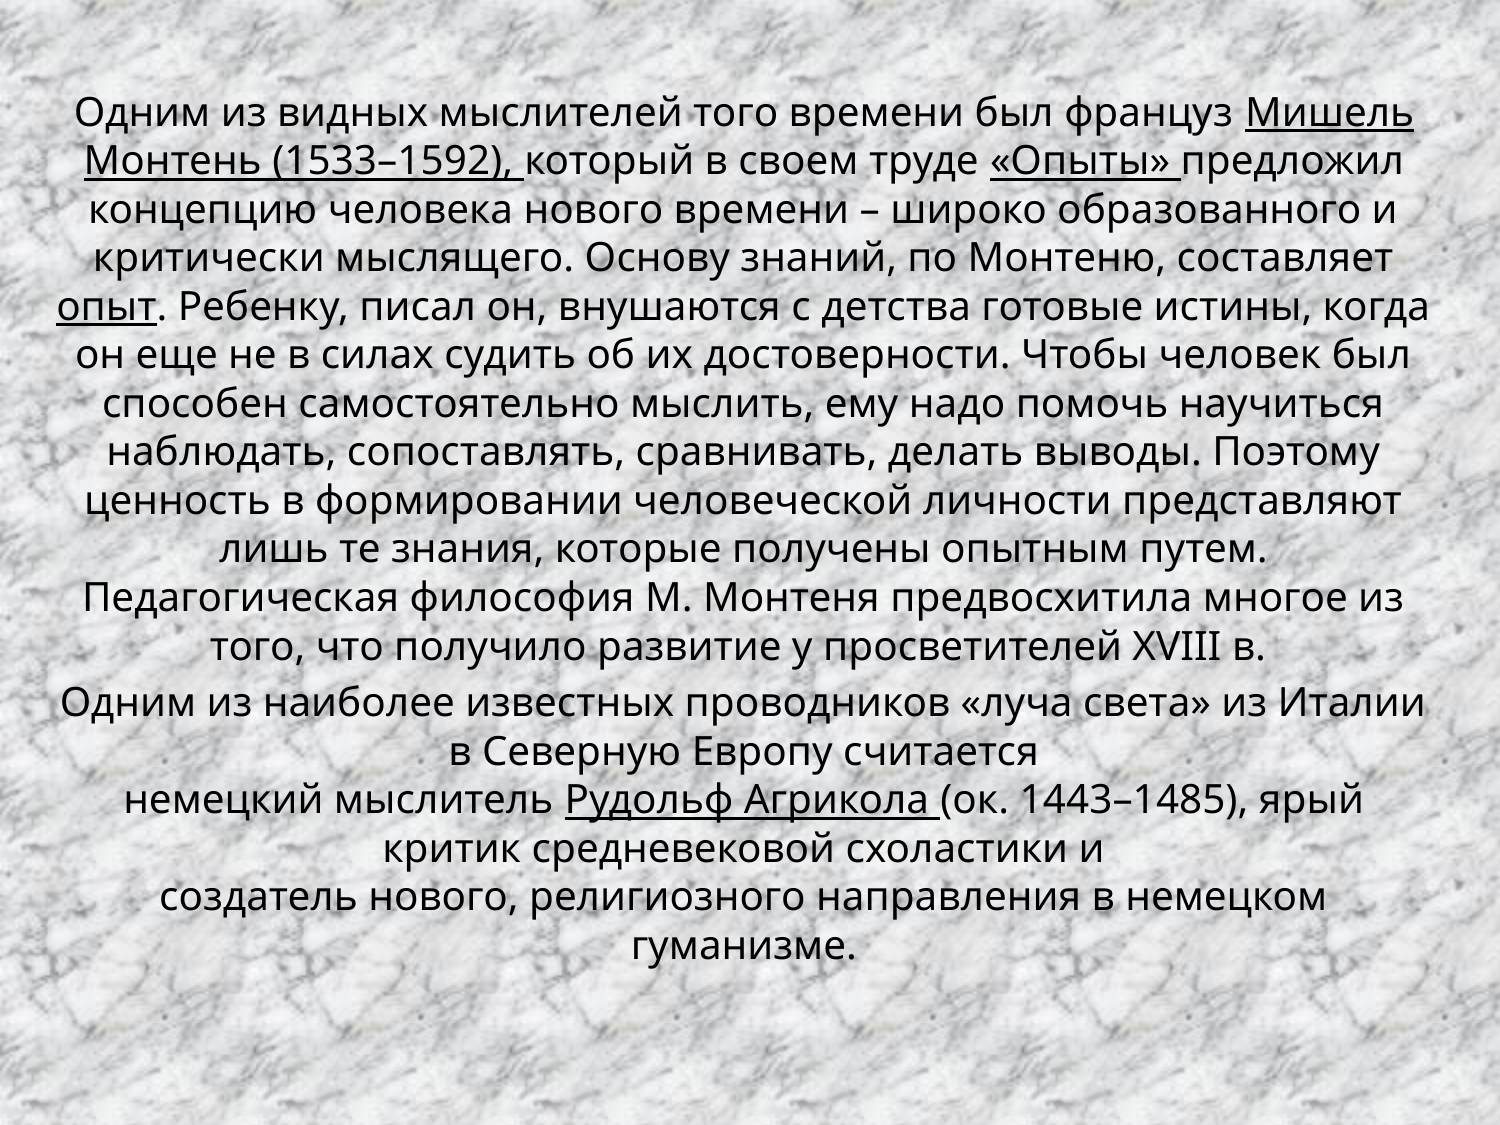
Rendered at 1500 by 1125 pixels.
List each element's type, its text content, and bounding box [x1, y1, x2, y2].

subtitle Одним из видных мыслителей того времени был француз Мишель Монтень (1533–1592), который в своем труде «Опыты» предложил концепцию человека нового времени – широко образованного и критически мыслящего. Основу знаний, по Монтеню, составляет опыт. Ребенку, писал он, внушаются с детства готовые истины, когда он еще не в силах судить об их достоверности. Чтобы человек был способен самостоятельно мыслить, ему надо помочь научиться наблюдать, сопоставлять, сравнивать, делать выводы. Поэтому ценность в формировании человеческой личности представляют лишь те знания, которые получены опытным путем. Педагогическая философия М. Монтеня предвосхитила многое из того, что получило развитие у просветителей XVIII в. Одним из наиболее известных проводников «луча света» из Италии в Северную Европу считается немецкий мыслитель Рудольф Агрикола (ок. 1443–1485), ярый критик средневековой схоластики и создатель нового, религиозного направления в немецком гуманизме. [41, 78, 1447, 1035]
picture [0, 0, 1500, 1125]
